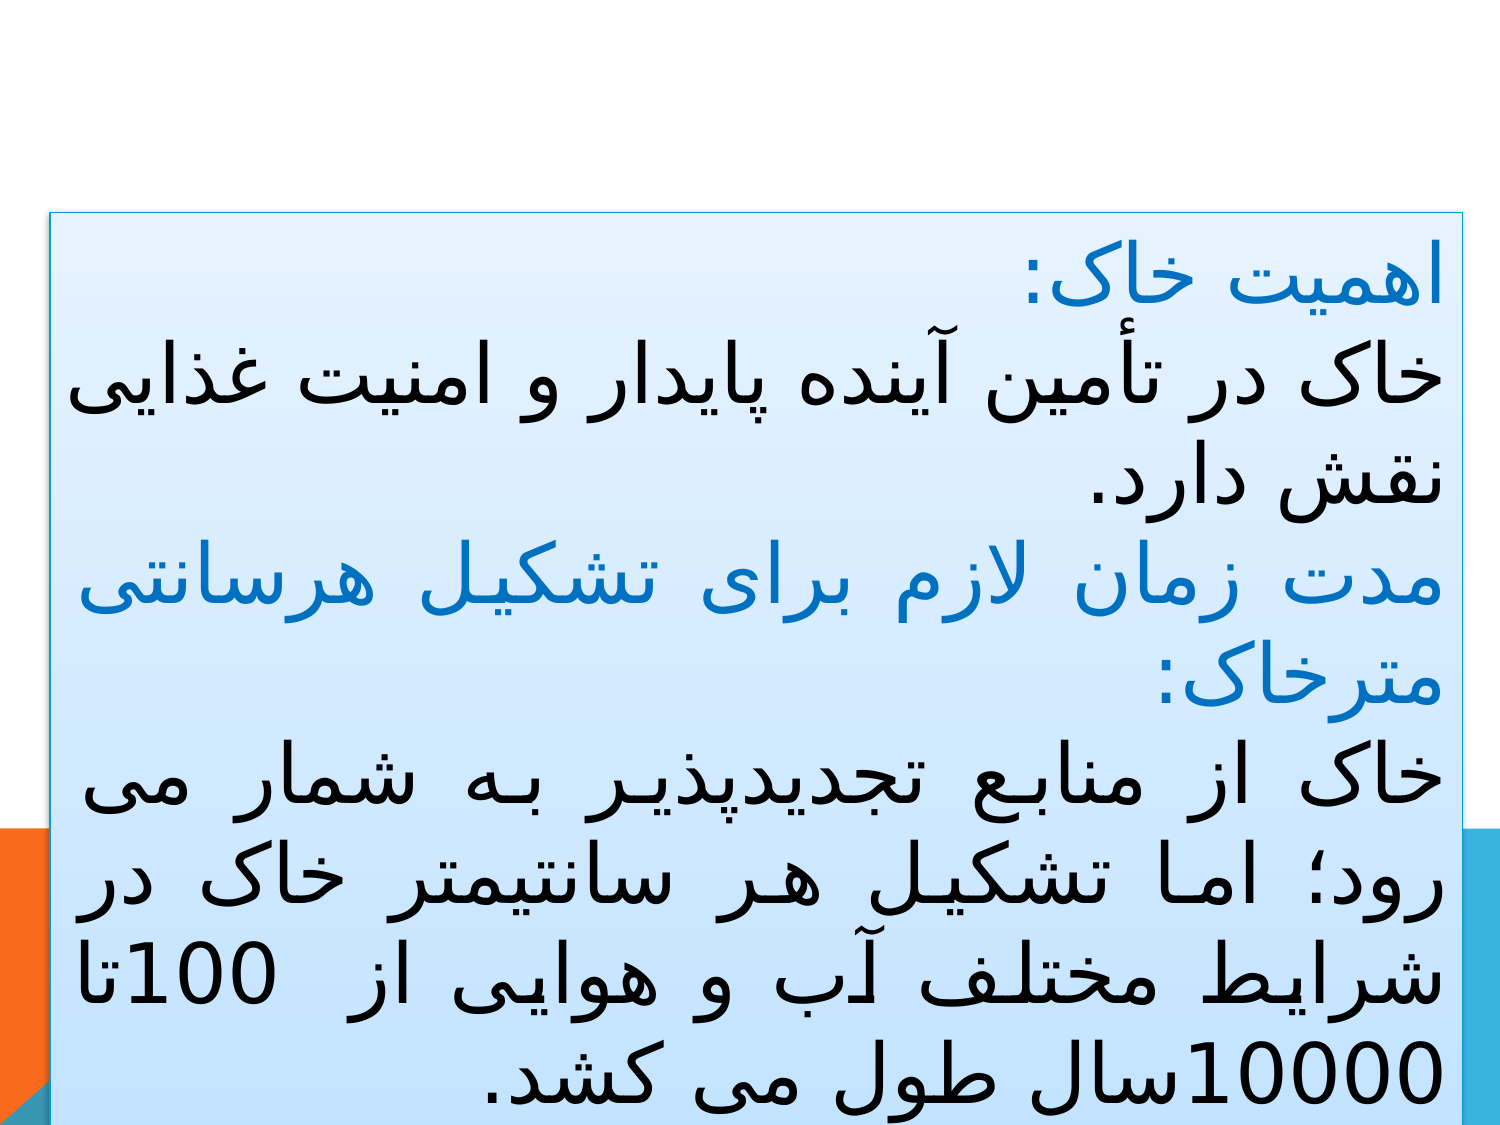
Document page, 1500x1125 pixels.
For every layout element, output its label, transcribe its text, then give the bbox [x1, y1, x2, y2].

text_box اهمیت خاک: خاک در تأمین آینده پایدار و امنیت غذایی نقش دارد. مدت زمان لازم برای تشکیل هرسانتی مترخاک: خاک از منابع تجدیدپذیر به شمار می رود؛ اما تشکیل هر سانتیمتر خاک در شرایط مختلف آب و هوایی از 100تا 10000سال طول می کشد. [49, 212, 1463, 1125]
